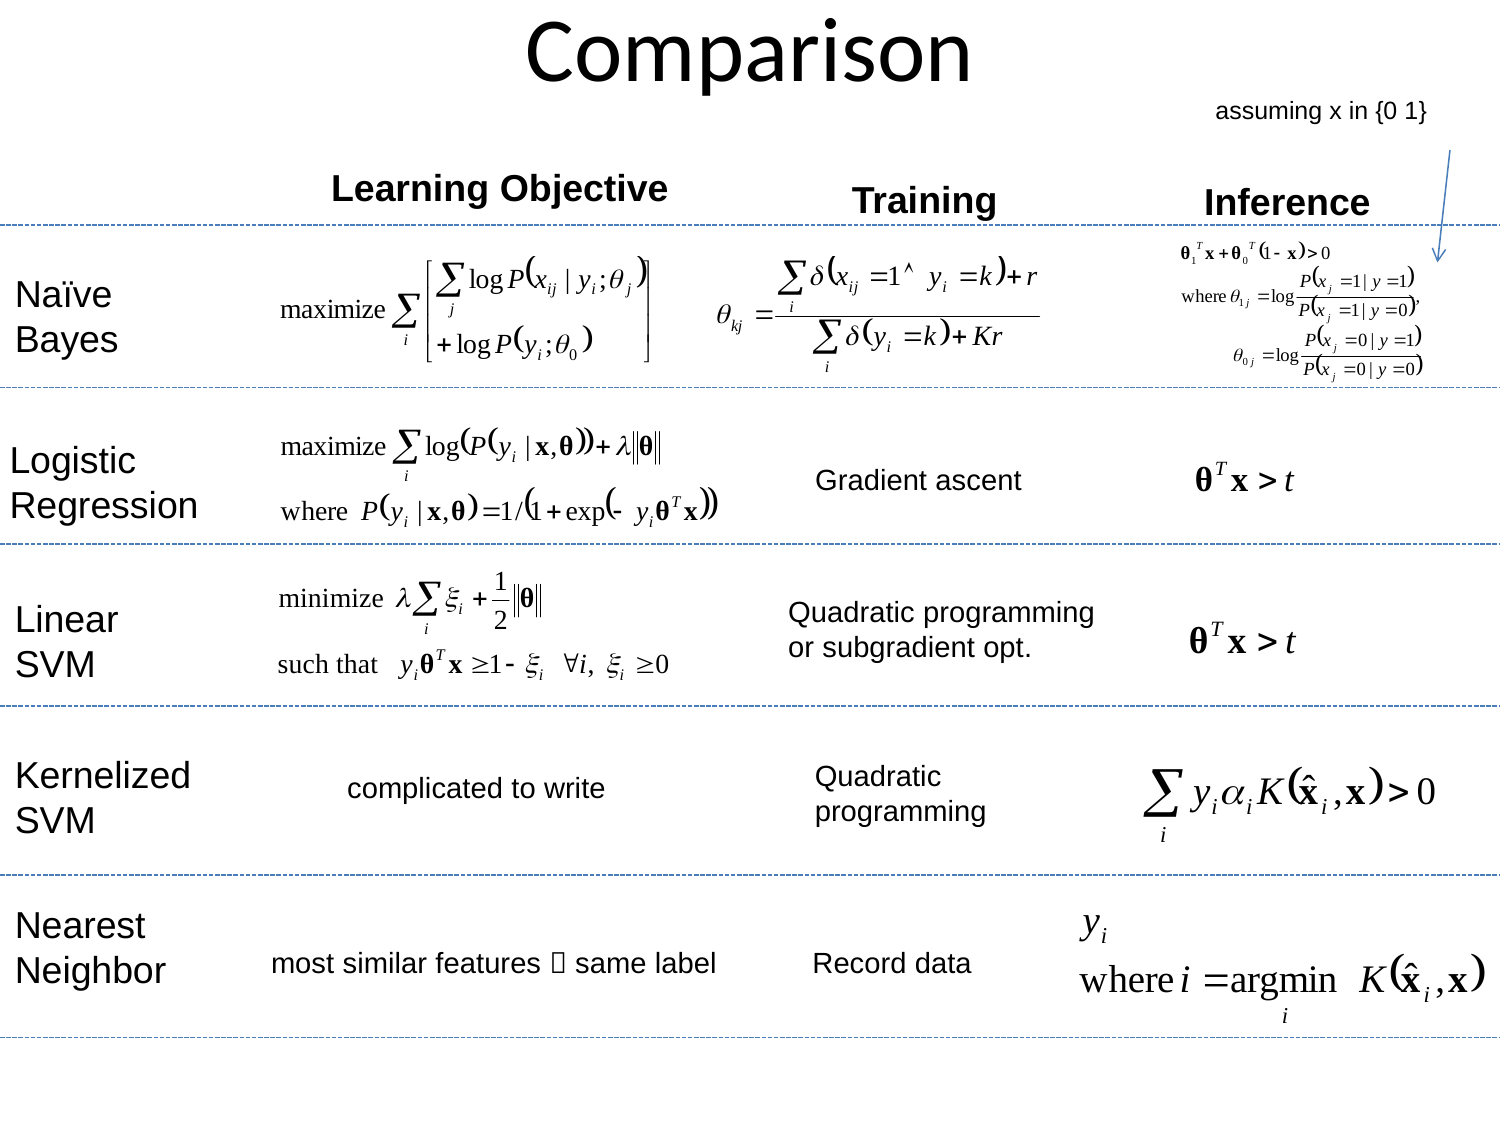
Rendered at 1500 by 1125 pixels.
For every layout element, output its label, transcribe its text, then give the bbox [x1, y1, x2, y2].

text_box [1387, 199, 1500, 213]
text_box most similar features  same label [256, 936, 732, 987]
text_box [275, 423, 719, 533]
text_box Linear SVM [0, 587, 200, 693]
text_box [712, 256, 1046, 378]
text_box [1183, 612, 1323, 663]
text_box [1190, 453, 1319, 501]
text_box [1137, 762, 1443, 851]
text_box Kernelized SVM [0, 743, 250, 849]
text_box Quadratic programming [800, 749, 1075, 835]
text_box Logistic Regression [0, 428, 270, 534]
text_box Nearest Neighbor [0, 893, 238, 999]
text_box Naïve Bayes [0, 262, 225, 368]
title Comparison [75, 0, 1425, 139]
text_box Gradient ascent [800, 453, 1038, 504]
text_box Record data [797, 936, 988, 987]
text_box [275, 256, 660, 368]
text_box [1072, 895, 1488, 1033]
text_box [1178, 238, 1426, 386]
text_box Quadratic programming or subgradient opt. [773, 585, 1124, 671]
text_box Inference [1137, 170, 1438, 224]
text_box Learning Objective [300, 156, 700, 217]
text_box Training [774, 168, 1075, 224]
text_box complicated to write [332, 762, 622, 813]
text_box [273, 562, 675, 686]
text_box assuming x in {0 1} [1200, 87, 1443, 133]
